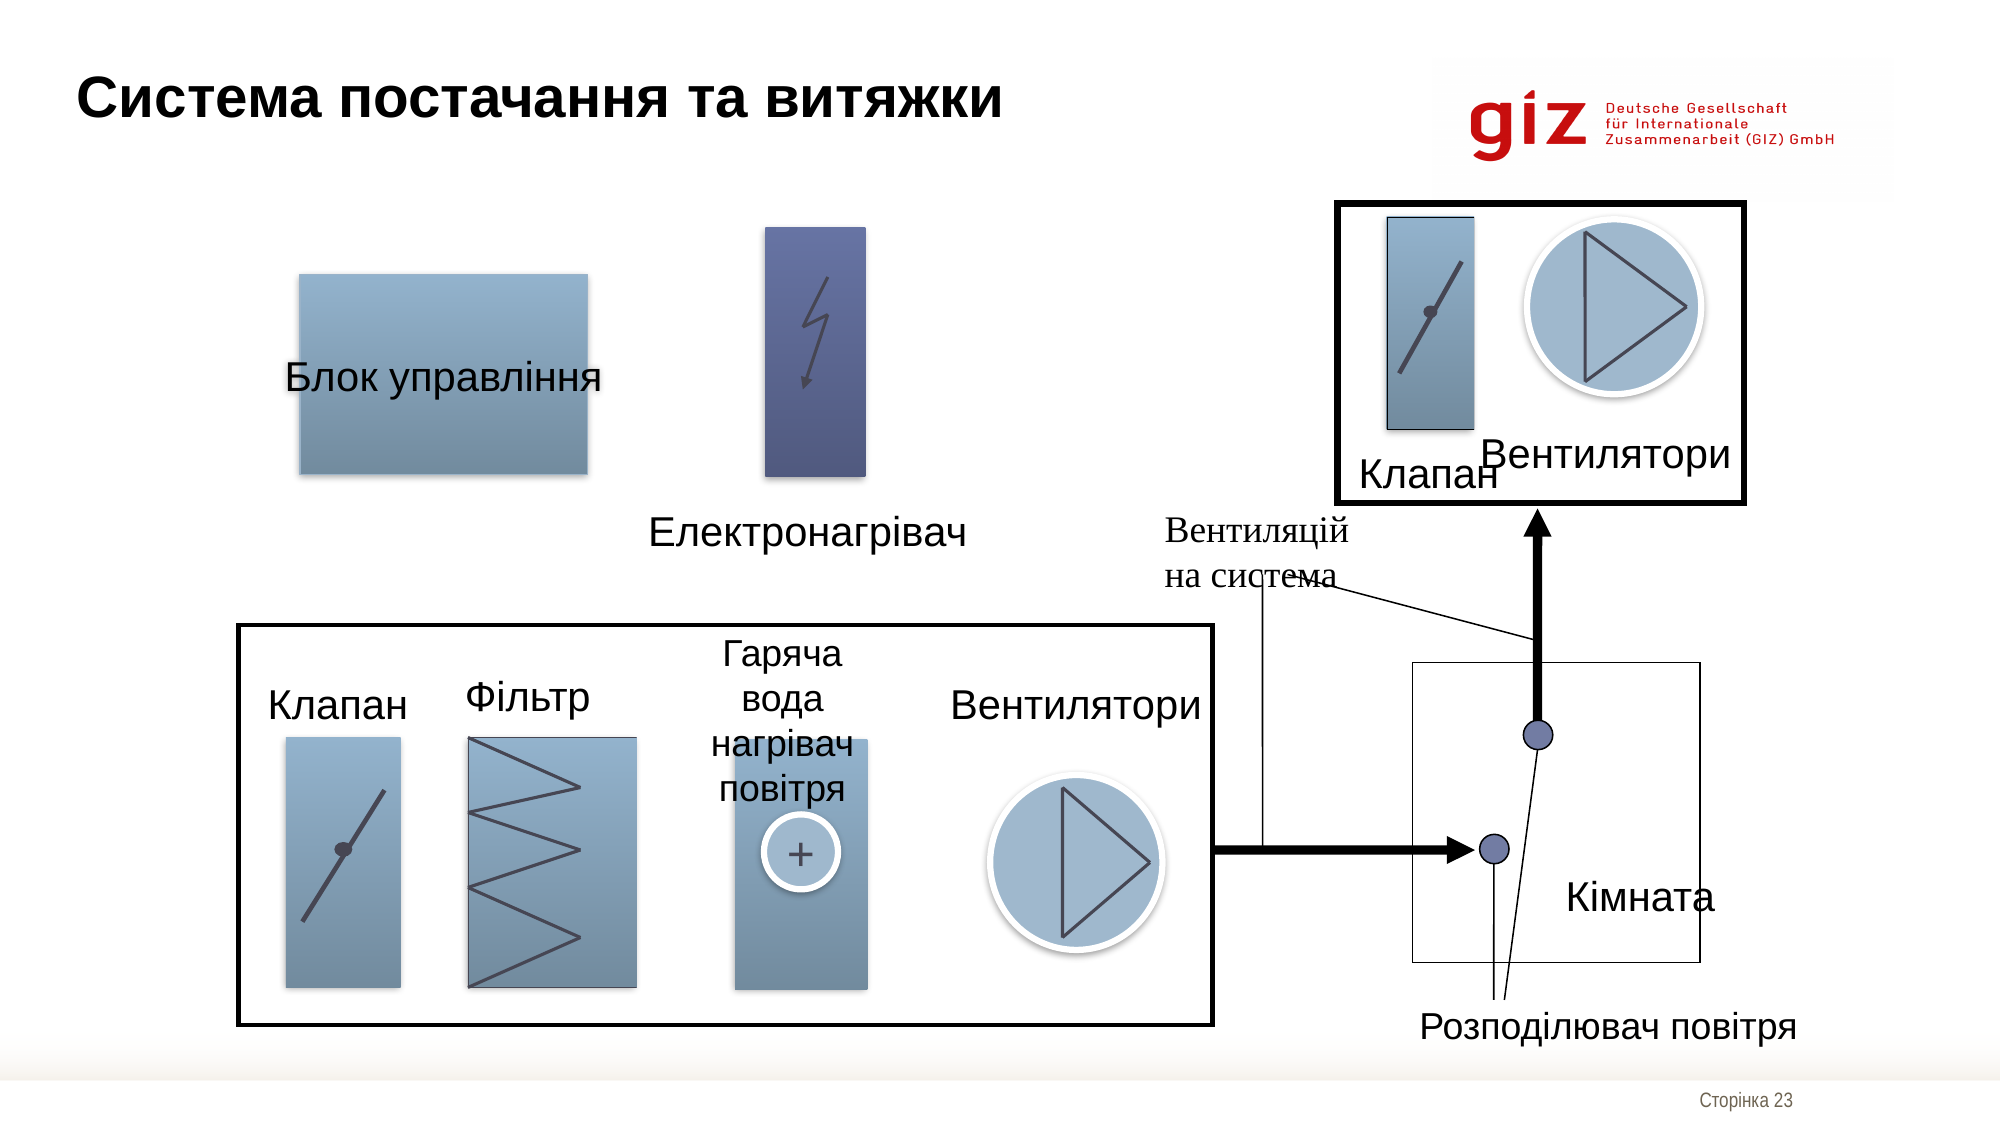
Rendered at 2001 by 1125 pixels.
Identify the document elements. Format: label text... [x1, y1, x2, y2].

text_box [448, 662, 637, 988]
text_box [261, 670, 415, 988]
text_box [1497, 218, 1725, 486]
text_box [238, 624, 1213, 1025]
text_box [1337, 203, 1745, 504]
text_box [1149, 497, 1538, 851]
picture [1432, 57, 1894, 202]
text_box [1472, 720, 1745, 1056]
text_box Блок управління [299, 274, 588, 475]
title Система постачання та витяжки [61, 51, 1338, 228]
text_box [962, 670, 1190, 951]
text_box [1541, 662, 1732, 718]
picture [0, 959, 2000, 1081]
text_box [686, 620, 879, 990]
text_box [663, 226, 964, 564]
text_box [1412, 859, 1467, 963]
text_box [1362, 216, 1496, 506]
